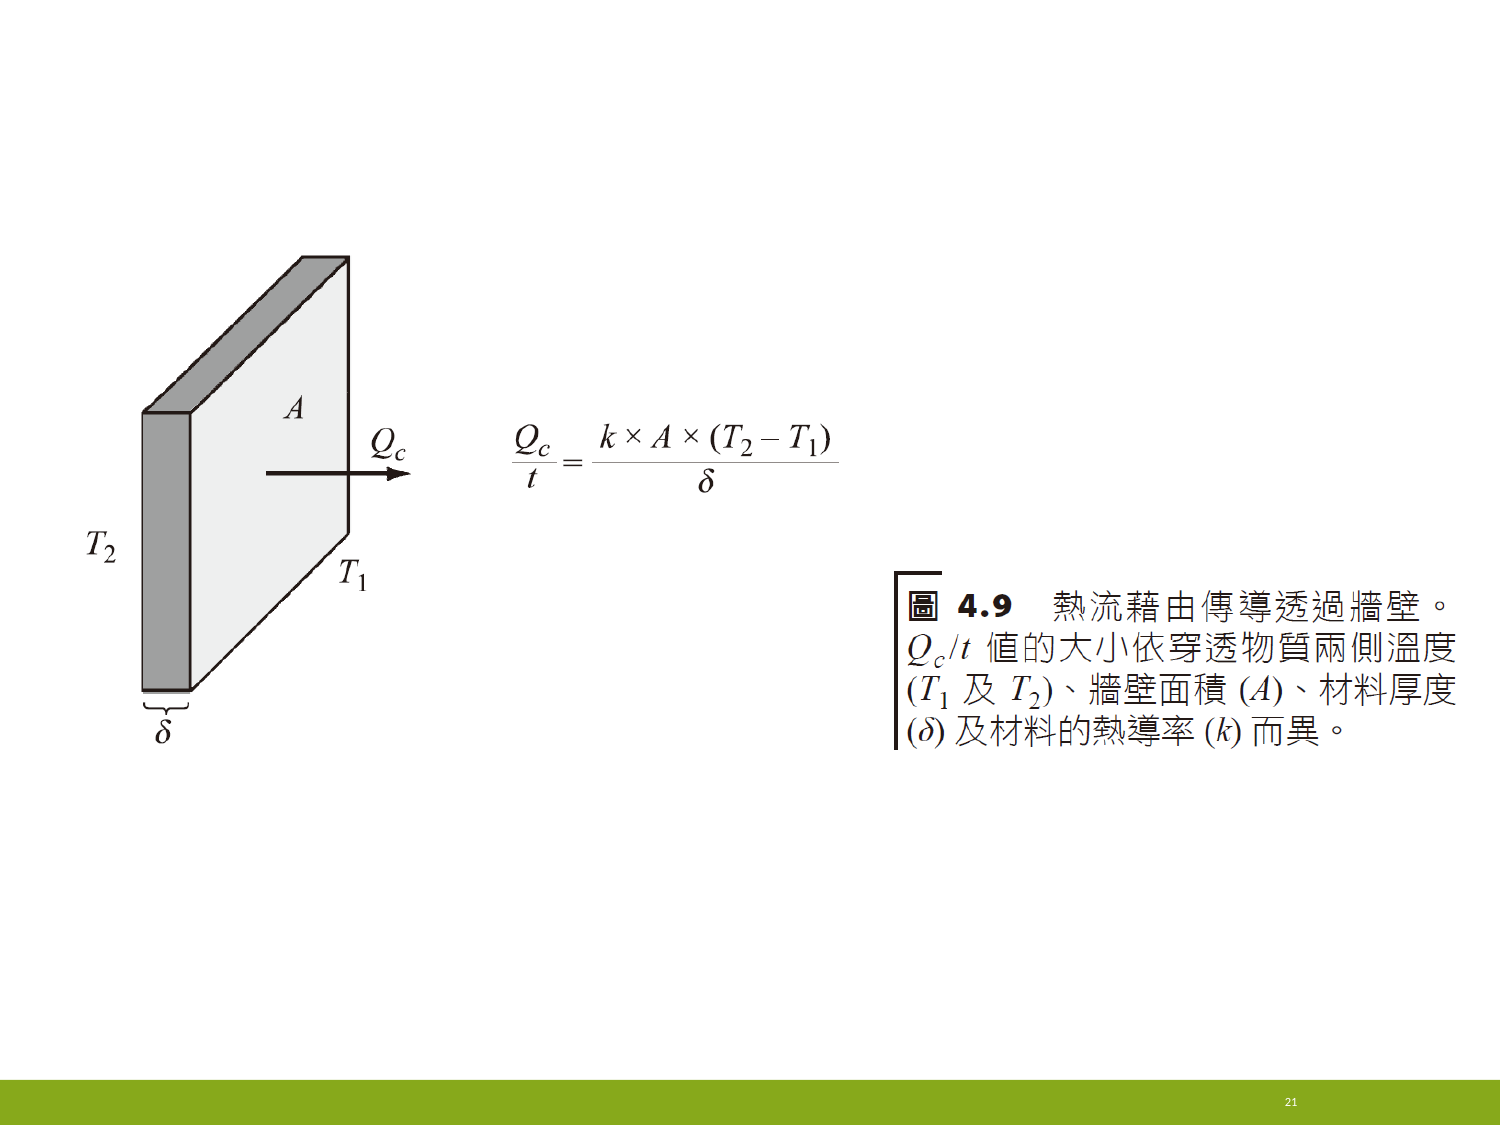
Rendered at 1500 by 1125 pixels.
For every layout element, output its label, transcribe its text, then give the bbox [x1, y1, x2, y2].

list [74, 243, 1467, 764]
slide_number 21 [1217, 1082, 1313, 1121]
